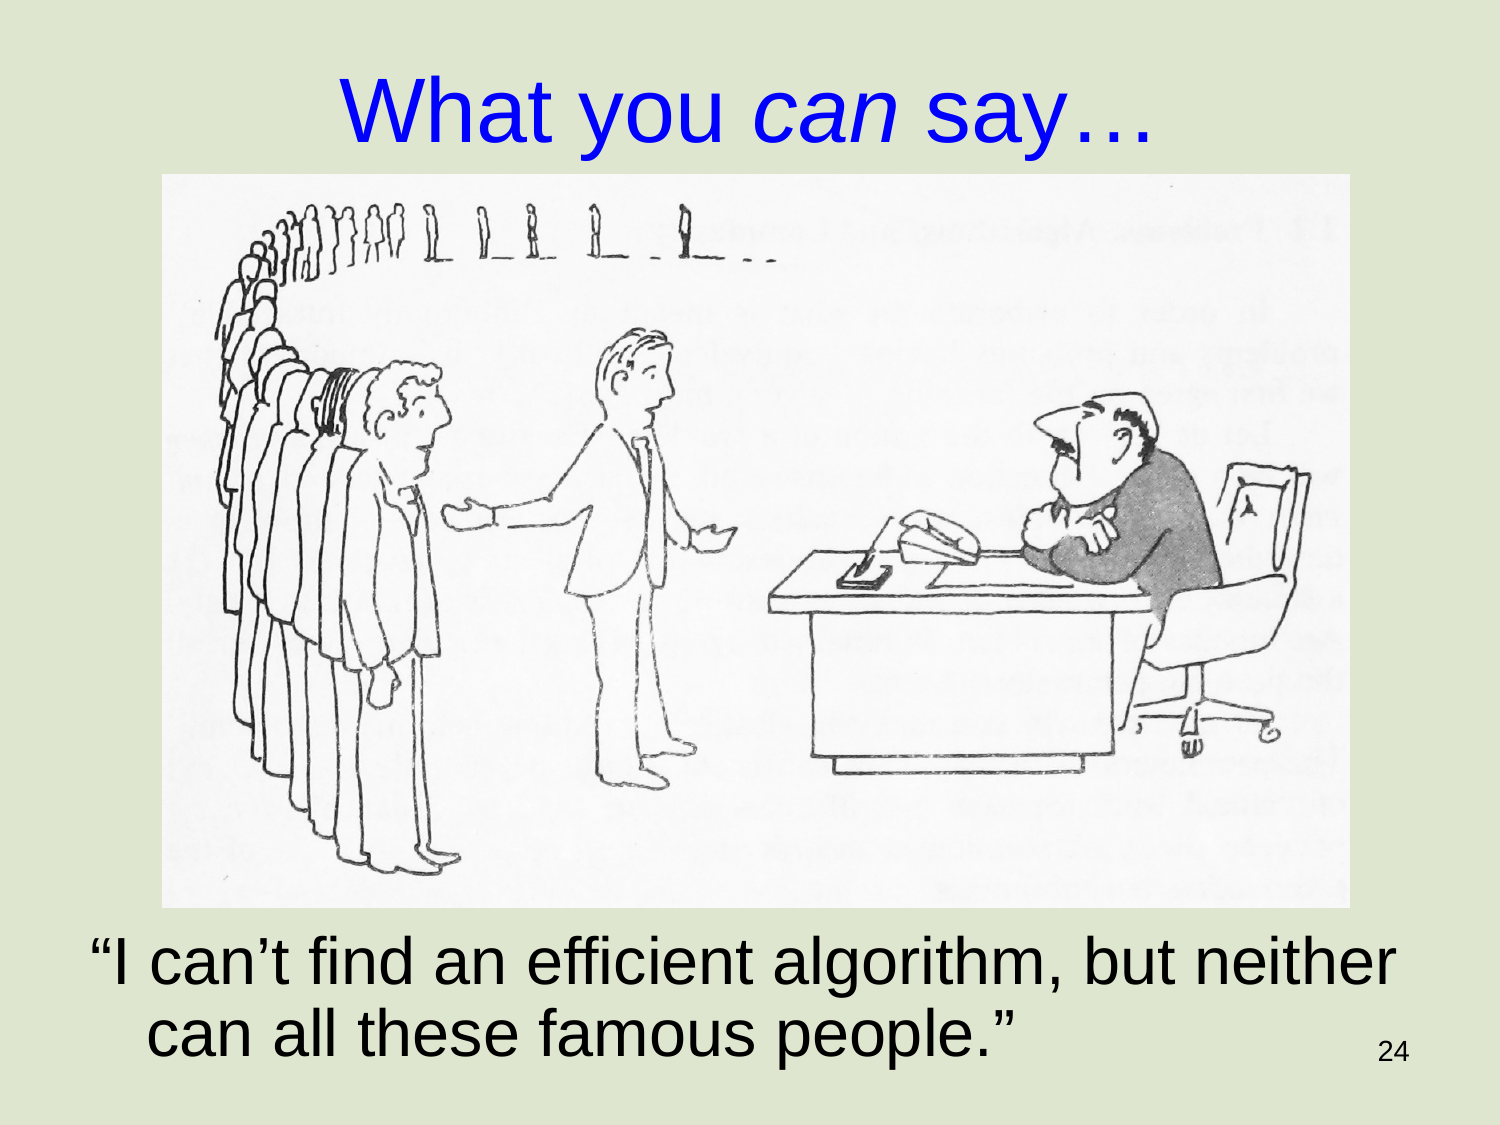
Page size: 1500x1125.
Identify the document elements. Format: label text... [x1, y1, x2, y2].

picture [162, 174, 1351, 909]
title What you can say… [75, 12, 1425, 200]
list “I can’t find an efficient algorithm, but neither can all these famous people.” [75, 399, 1425, 1125]
